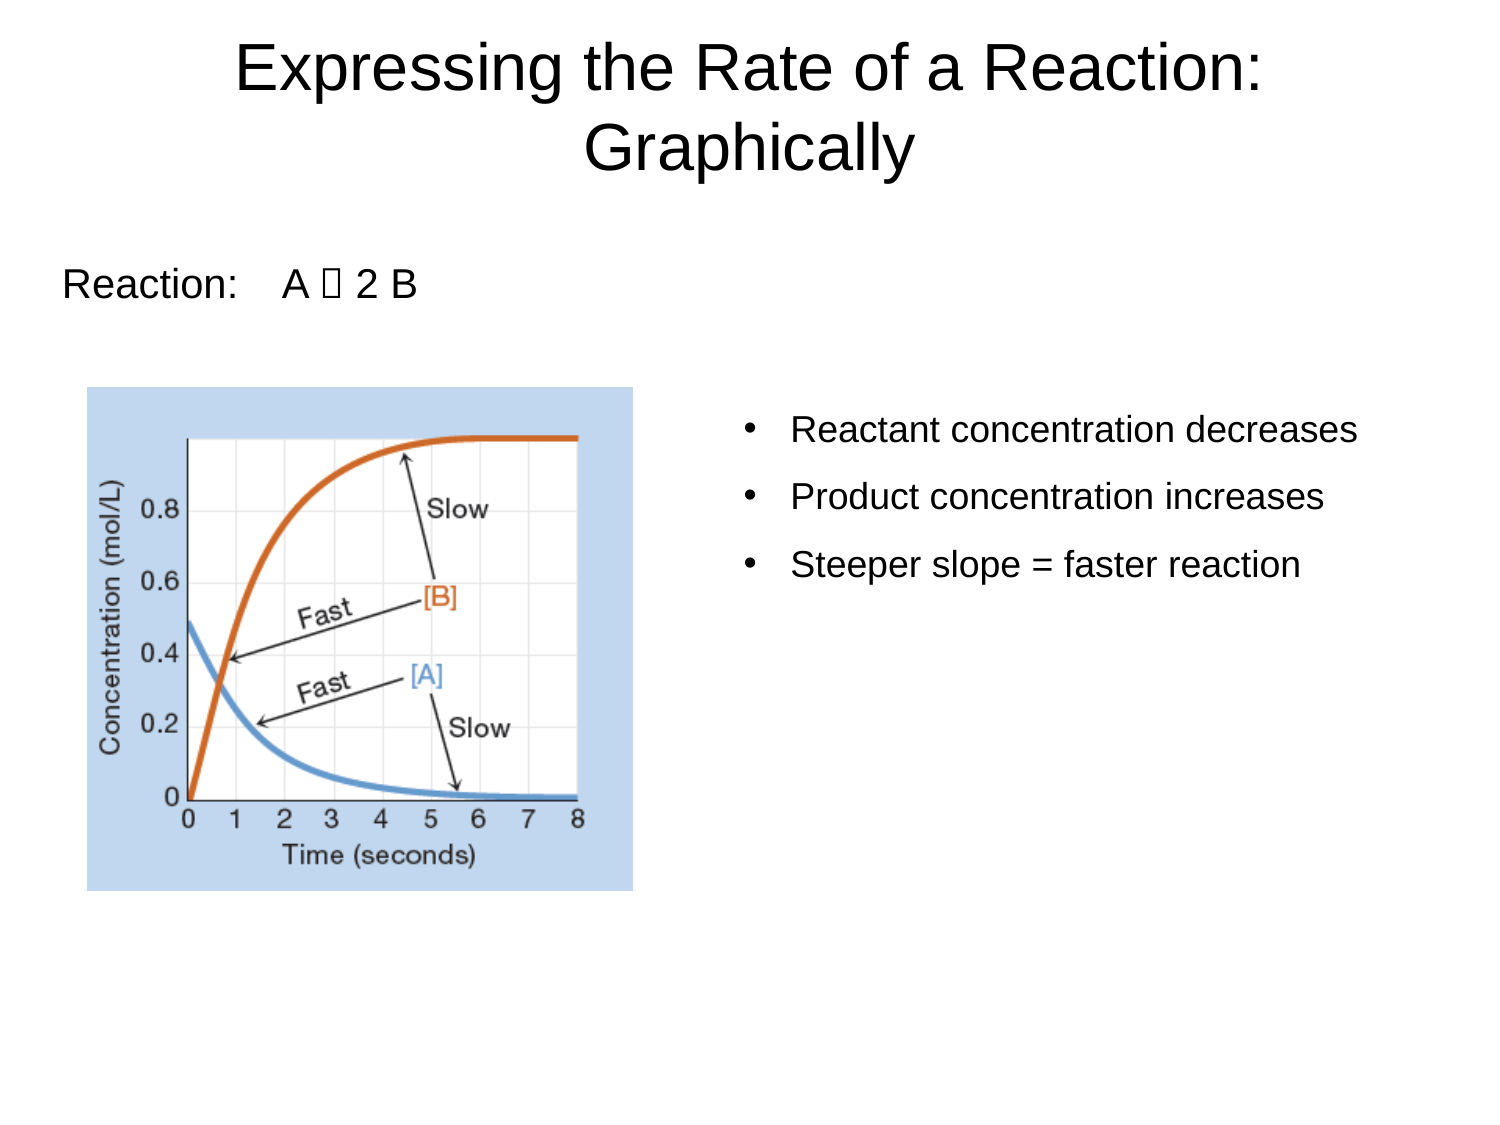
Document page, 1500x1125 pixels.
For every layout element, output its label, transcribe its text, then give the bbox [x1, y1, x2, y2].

text_box Reactant concentration decreases Product concentration increases Steeper slope = faster reaction [728, 375, 1374, 593]
picture [87, 387, 633, 891]
text_box Reaction: A  2 B [47, 249, 434, 315]
title Expressing the Rate of a Reaction: Graphically [75, 45, 1425, 163]
